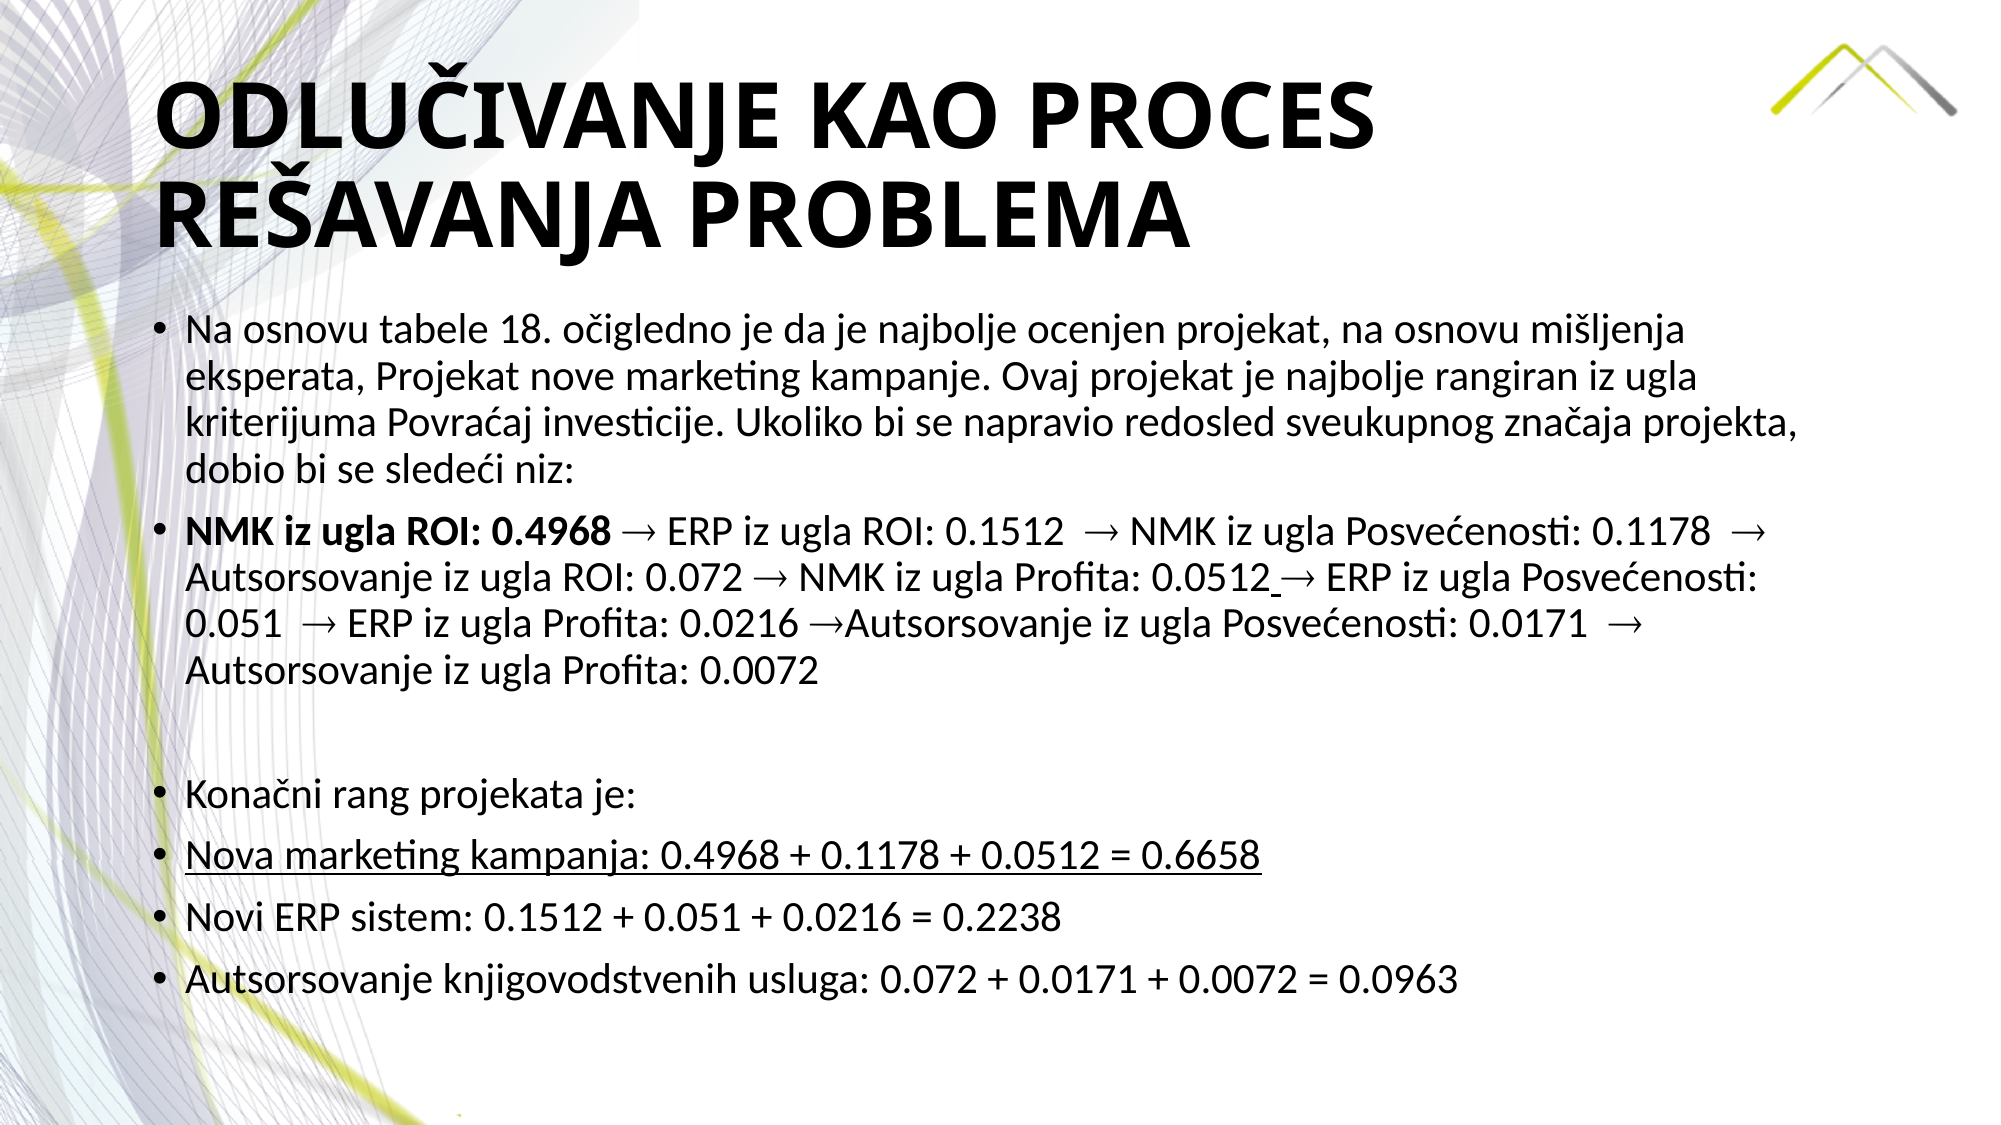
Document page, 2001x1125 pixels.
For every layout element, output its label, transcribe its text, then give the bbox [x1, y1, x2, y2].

picture [0, 0, 661, 1125]
list Na osnovu tabele 18. očigledno je da je najbolje ocenjen projekat, na osnovu mišljenja eksperata, Projekat nove marketing kampanje. Ovaj projekat je najbolje rangiran iz ugla kriterijuma Povraćaj investicije. Ukoliko bi se napravio redosled sveukupnog značaja projekta, dobio bi se sledeći niz: NMK iz ugla ROI: 0.4968  ERP iz ugla ROI: 0.1512  NMK iz ugla Posvećenosti: 0.1178  Autsorsovanje iz ugla ROI: 0.072  NMK iz ugla Profita: 0.0512  ERP iz ugla Posvećenosti: 0.051  ERP iz ugla Profita: 0.0216 Autsorsovanje iz ugla Posvećenosti: 0.0171  Autsorsovanje iz ugla Profita: 0.0072 Konačni rang projekata je: Nova marketing kampanja: 0.4968 + 0.1178 + 0.0512 = 0.6658 Novi ERP sistem: 0.1512 + 0.051 + 0.0216 = 0.2238 Autsorsovanje knjigovodstvenih usluga: 0.072 + 0.0171 + 0.0072 = 0.0963 [137, 299, 1863, 1014]
title ODLUČIVANJE KAO PROCES REŠAVANJA PROBLEMA [137, 59, 1863, 278]
picture [1718, 0, 2000, 167]
